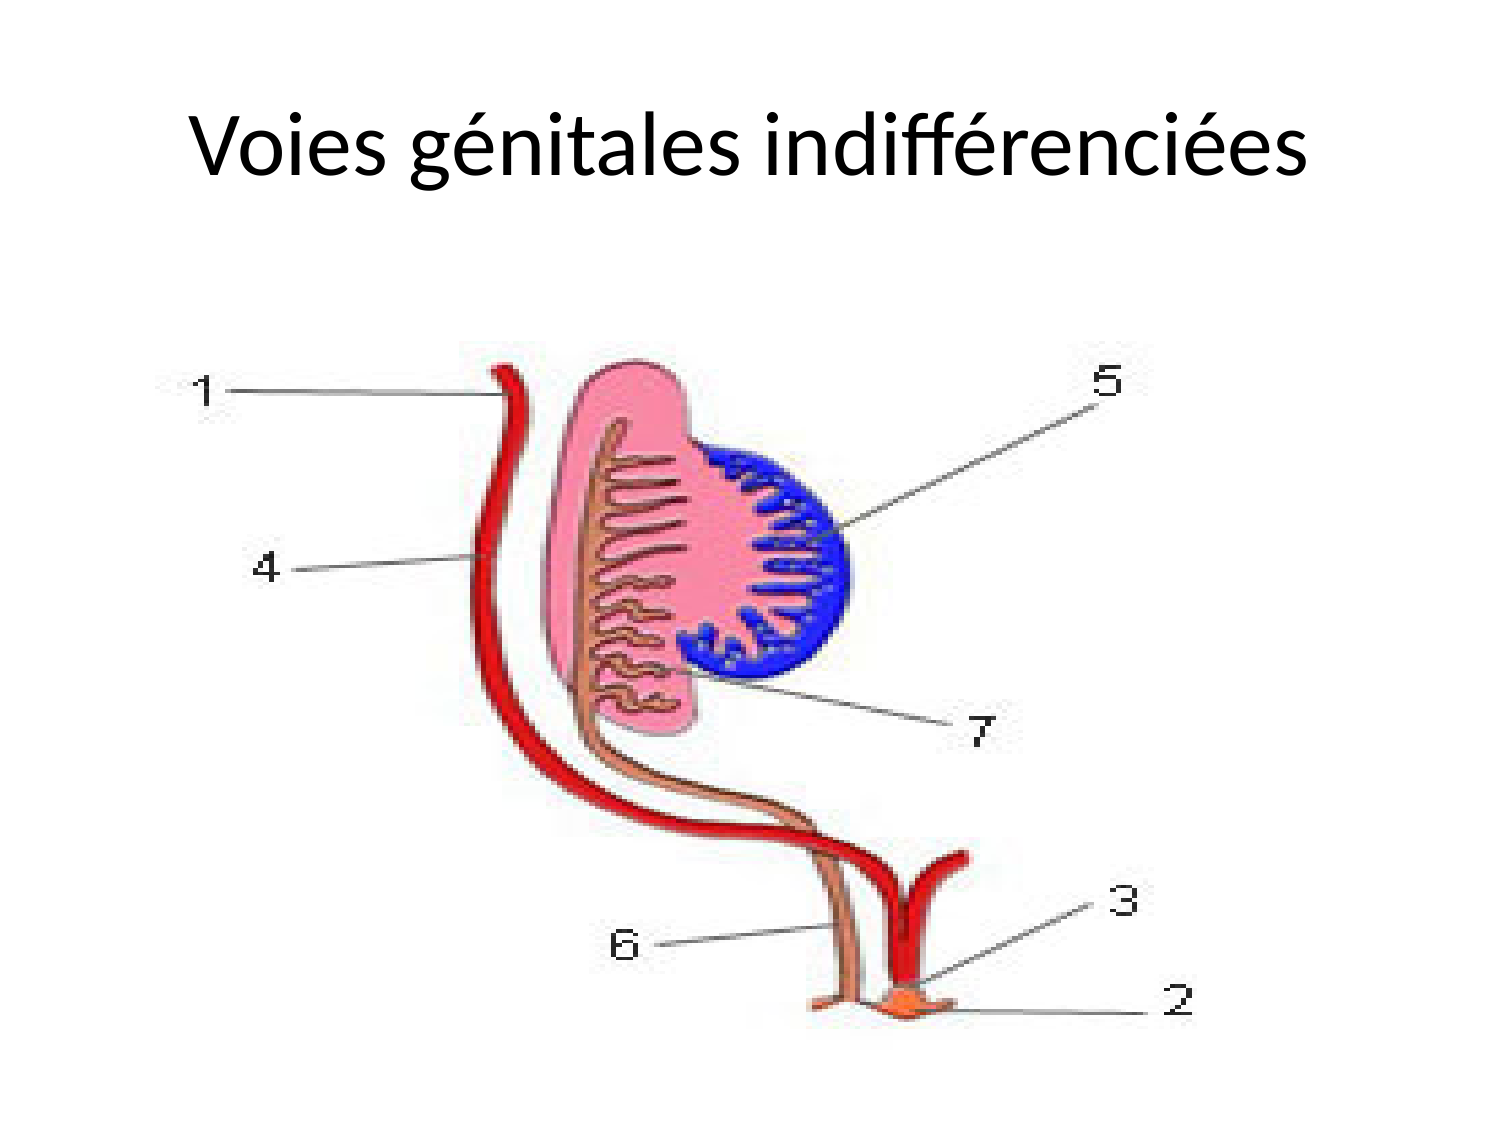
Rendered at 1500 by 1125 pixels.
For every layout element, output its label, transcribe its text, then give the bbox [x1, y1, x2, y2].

title Voies génitales indifférenciées [75, 45, 1425, 233]
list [111, 314, 1306, 1071]
